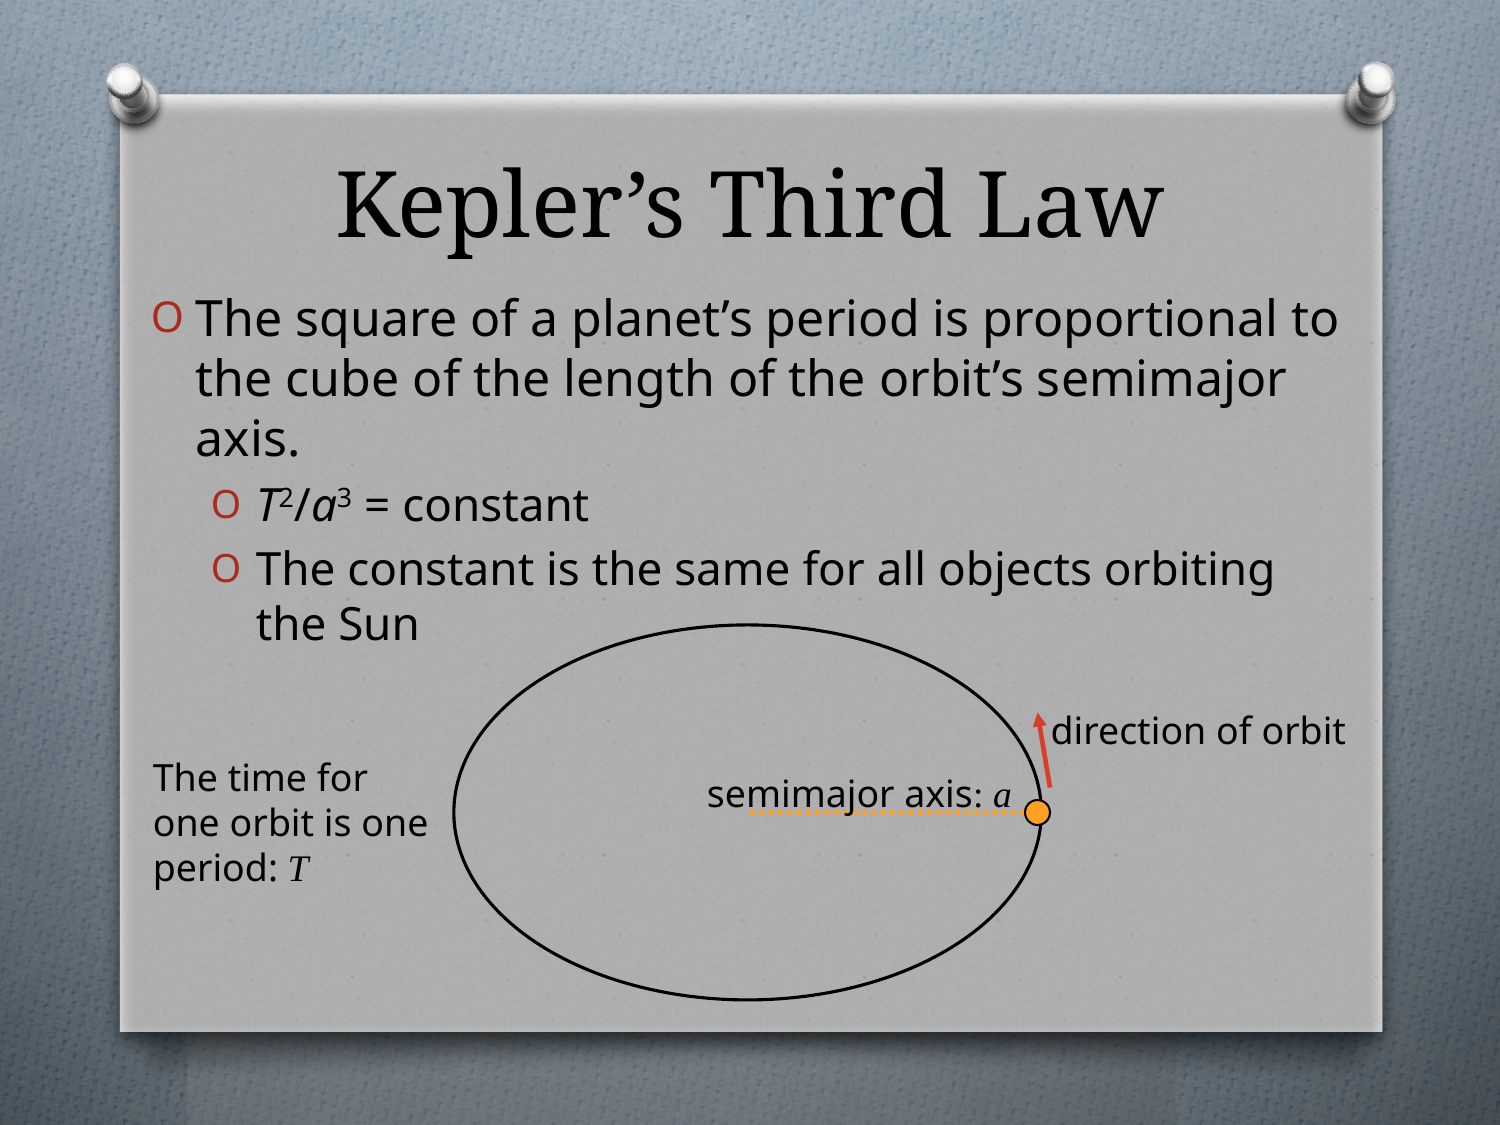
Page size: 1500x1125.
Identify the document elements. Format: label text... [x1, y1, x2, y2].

text_box direction of orbit [1035, 699, 1361, 760]
text_box The time for one orbit is one period: T [138, 746, 454, 897]
text_box [1027, 800, 1051, 826]
text_box semimajor axis: a [692, 762, 1027, 823]
picture [75, 29, 198, 153]
text_box [454, 624, 1041, 1000]
title Kepler’s Third Law [178, 101, 1322, 278]
list The square of a planet’s period is proportional to the cube of the length of the orbit’s semimajor axis. T2/a3 = constant The constant is the same for all objects orbiting the Sun [135, 278, 1363, 838]
picture [1317, 35, 1439, 156]
